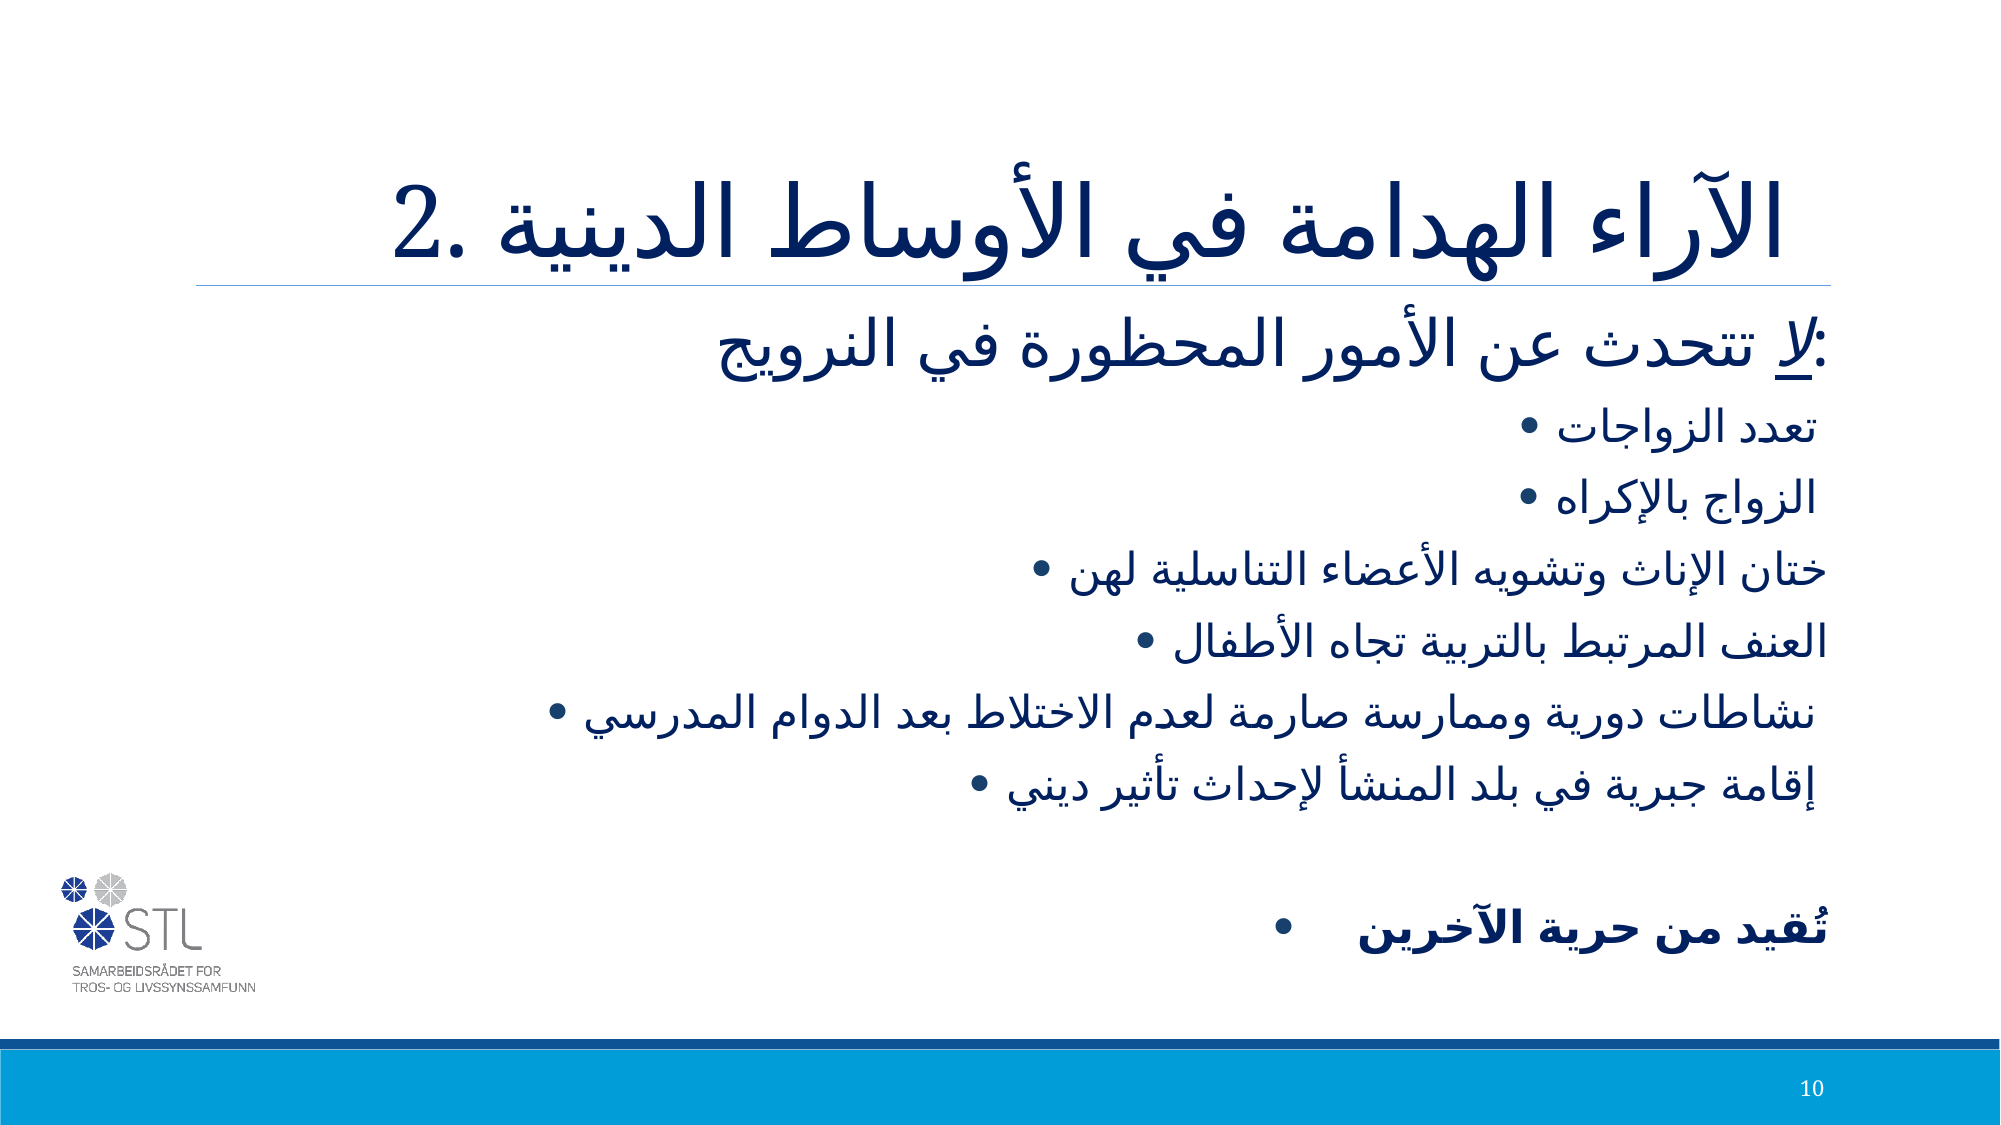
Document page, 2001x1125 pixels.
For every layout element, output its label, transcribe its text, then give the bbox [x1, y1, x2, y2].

list لا تتحدث عن الأمور المحظورة في النرويج: • تعدد الزواجات • الزواج بالإكراه • ختان الإناث وتشويه الأعضاء التناسلية لهن • العنف المرتبط بالتربية تجاه الأطفال • نشاطات دورية وممارسة صارمة لعدم الاختلاط بعد الدوام المدرسي • إقامة جبرية في بلد المنشأ لإحداث تأثير ديني • تُقيد من حرية الآخرين [180, 302, 1830, 963]
slide_number 10 [1624, 1059, 1840, 1120]
title 2. الآراء الهدامة في الأوساط الدينية [180, 47, 1830, 285]
picture [60, 873, 256, 993]
